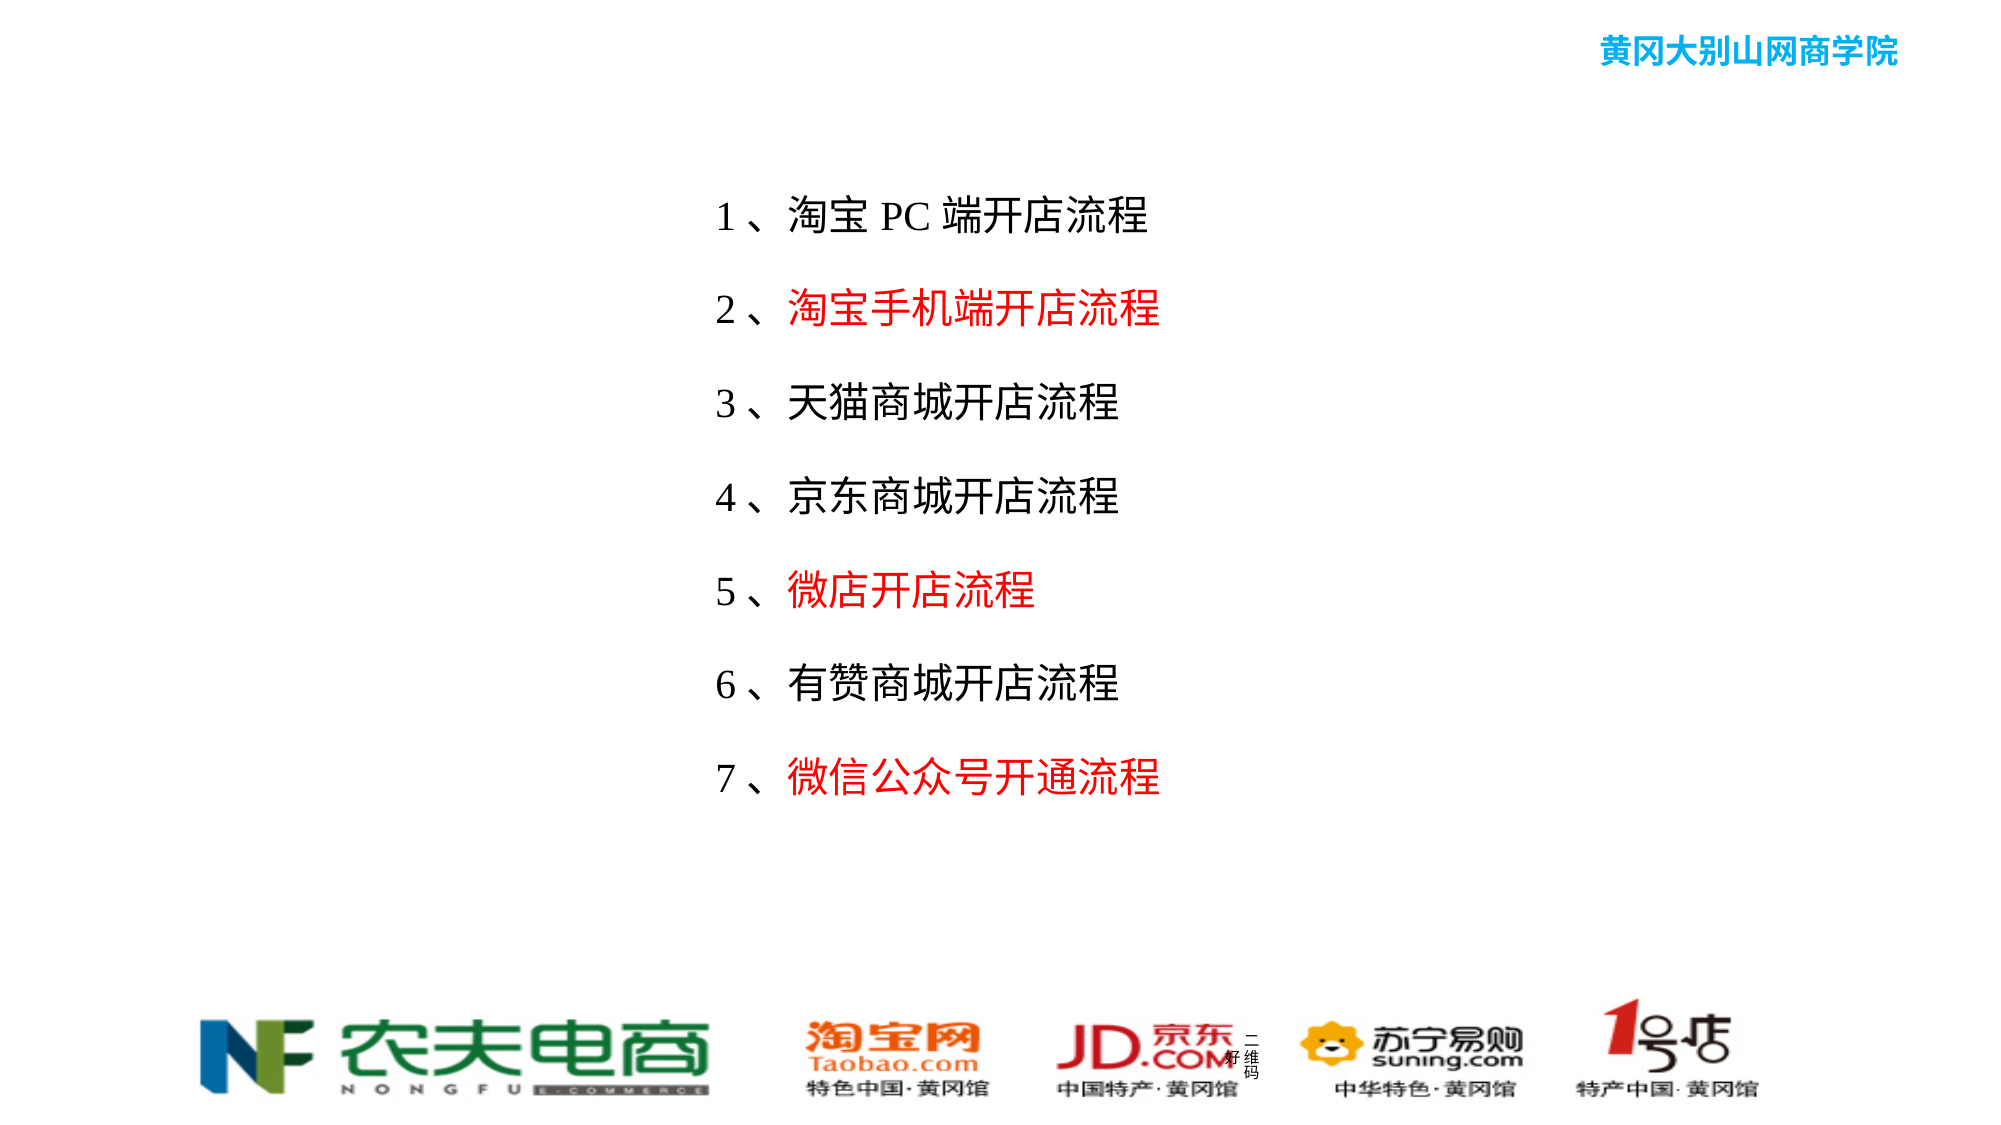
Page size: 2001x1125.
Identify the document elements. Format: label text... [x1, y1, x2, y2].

text_box 1、淘宝PC端开店流程 2、淘宝手机端开店流程 3、天猫商城开店流程 4、京东商城开店流程 5、微店开店流程 6、有赞商城开店流程 7、微信公众号开通流程 [715, 184, 1212, 809]
text_box 维 [1243, 1052, 1260, 1066]
text_box 二 [1243, 1035, 1260, 1052]
text_box 码 [1243, 1066, 1260, 1089]
text_box 好 [1224, 1052, 1241, 1074]
picture [113, 980, 1830, 1125]
